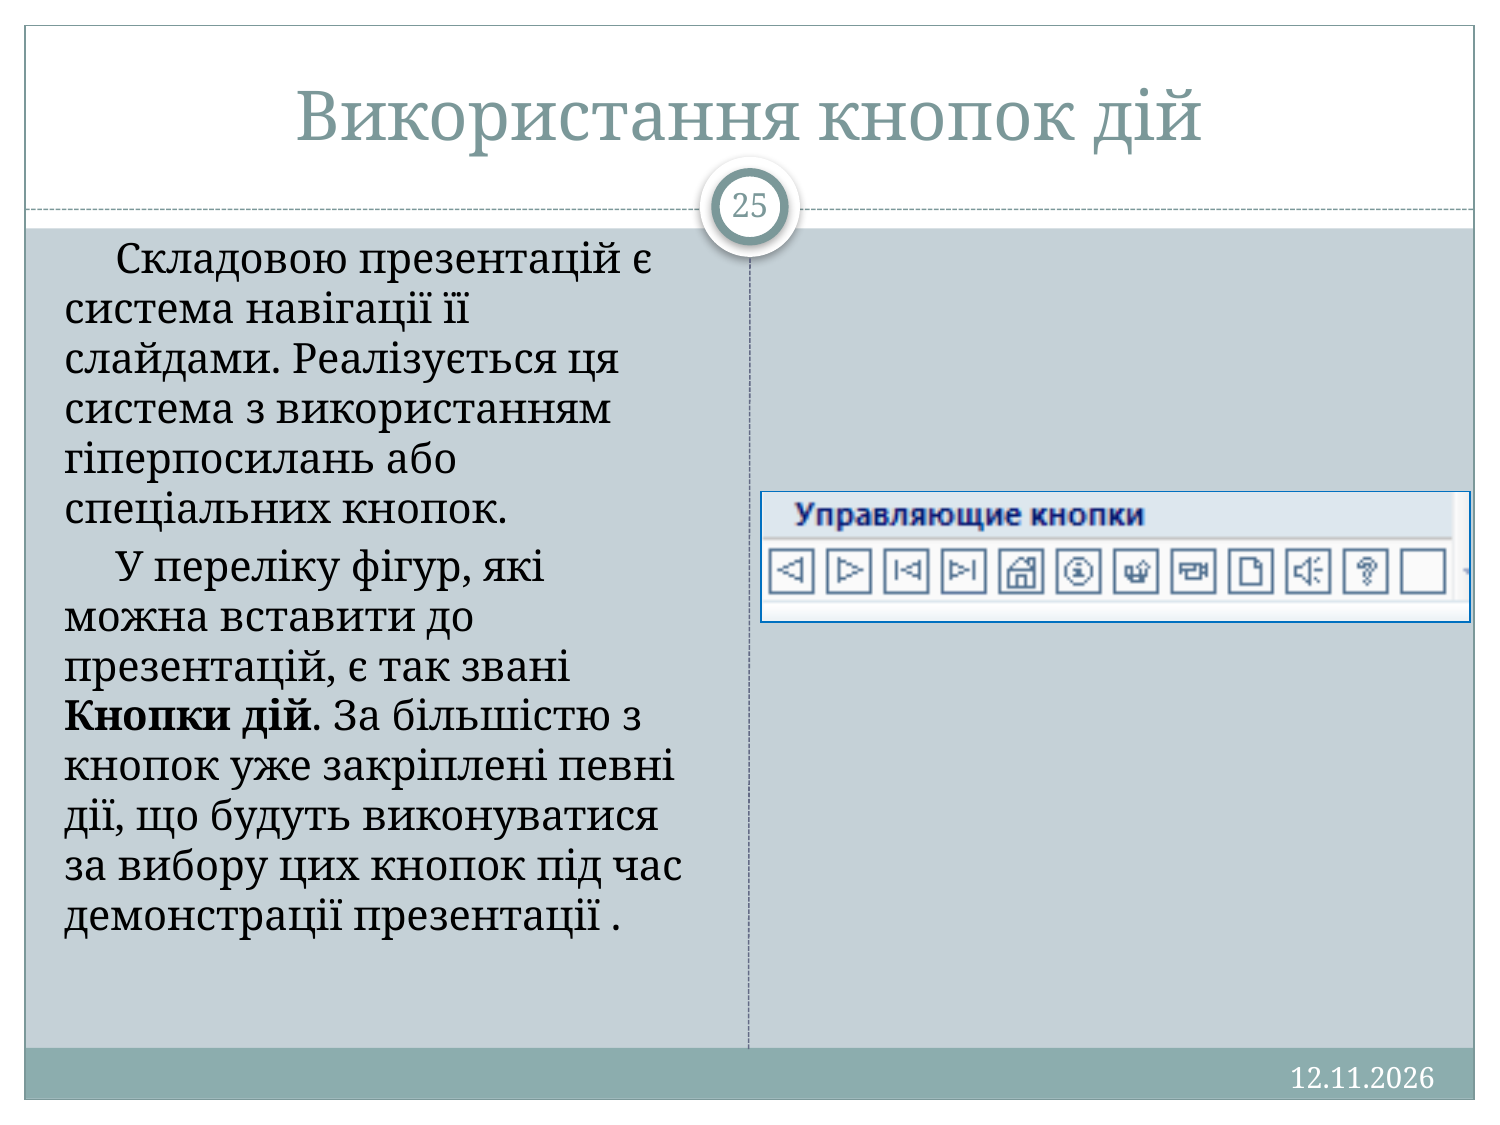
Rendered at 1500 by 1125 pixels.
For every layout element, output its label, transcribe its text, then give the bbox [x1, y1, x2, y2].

list Складовою презентацій є система навігації її слайдами. Реалізується ця система з використанням гіперпосилань або спеціальних кнопок. У переліку фігур, які можна вставити до презентацій, є так звані Кнопки дій. За більшістю з кнопок уже закріплені певні дії, що будуть виконуватися за вибору цих кнопок під час демонстрації презентації . [49, 224, 712, 993]
footer [50, 1051, 638, 1112]
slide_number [950, 1051, 1450, 1112]
title Використання кнопок дій [49, 37, 1450, 162]
slide_number 25 [712, 170, 788, 243]
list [761, 491, 1470, 622]
